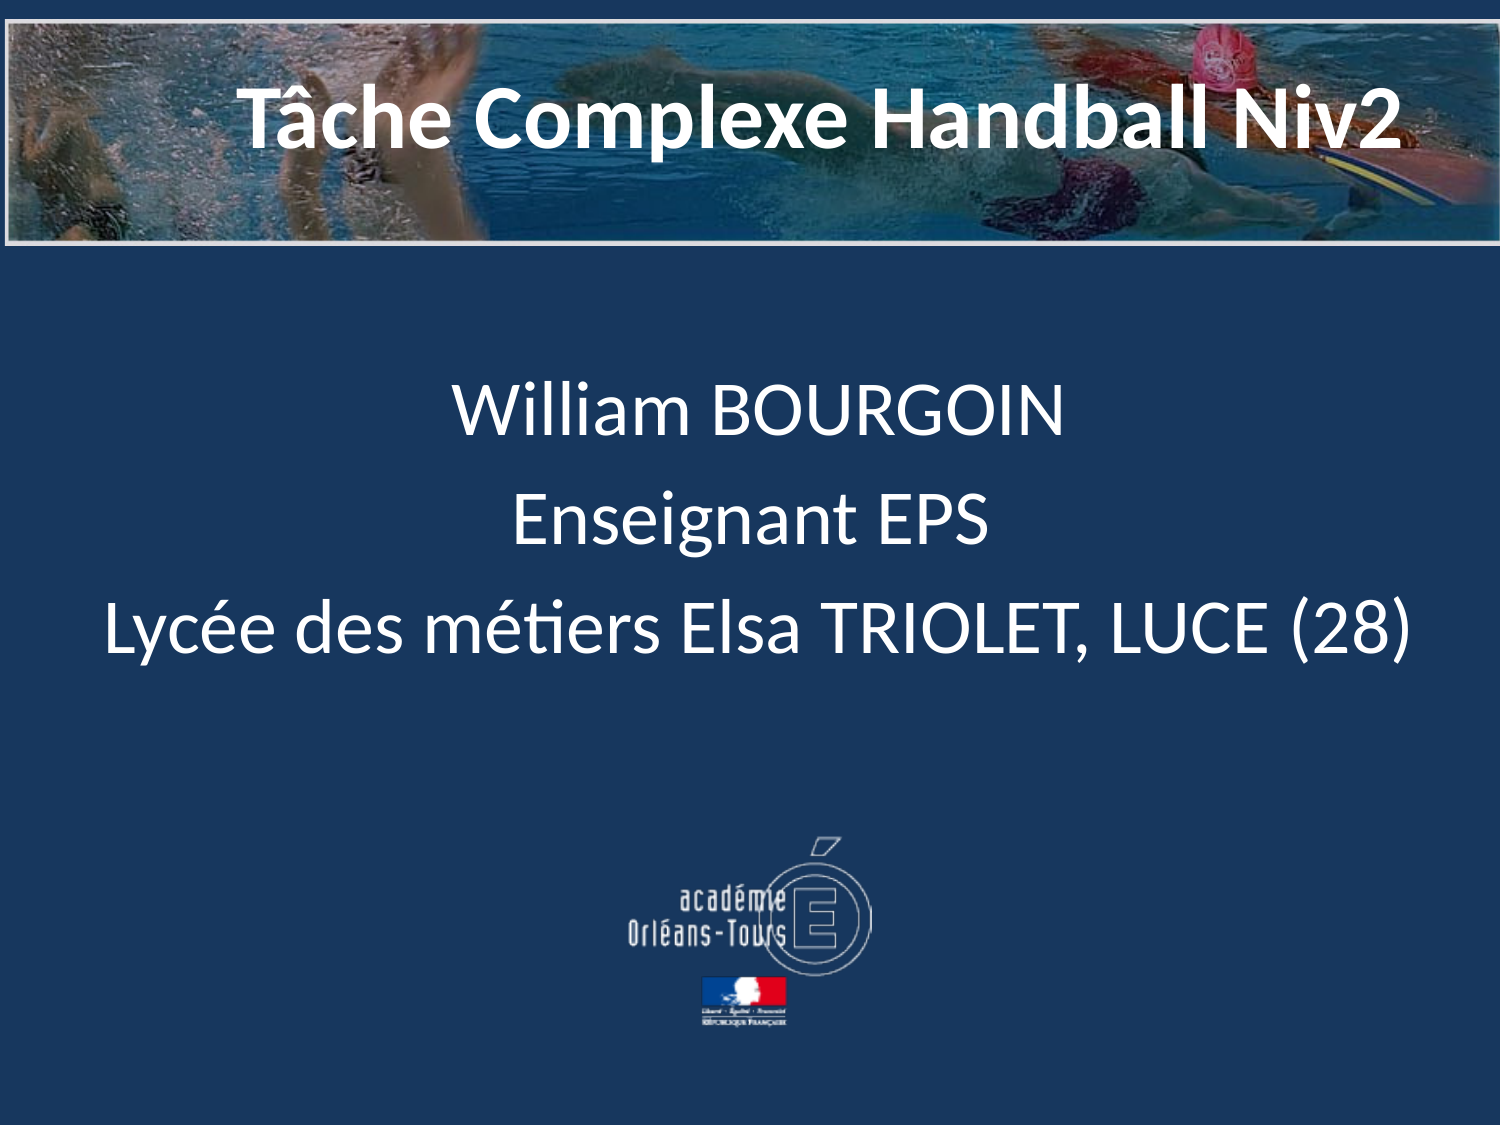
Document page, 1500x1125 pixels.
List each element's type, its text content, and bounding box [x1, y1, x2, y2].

list William BOURGOIN Enseignant EPS Lycée des métiers Elsa TRIOLET, LUCE (28) [84, 350, 1435, 770]
picture [4, 19, 1500, 246]
picture [628, 810, 872, 1055]
title Tâche Complexe Handball Niv2 [179, 35, 1463, 189]
